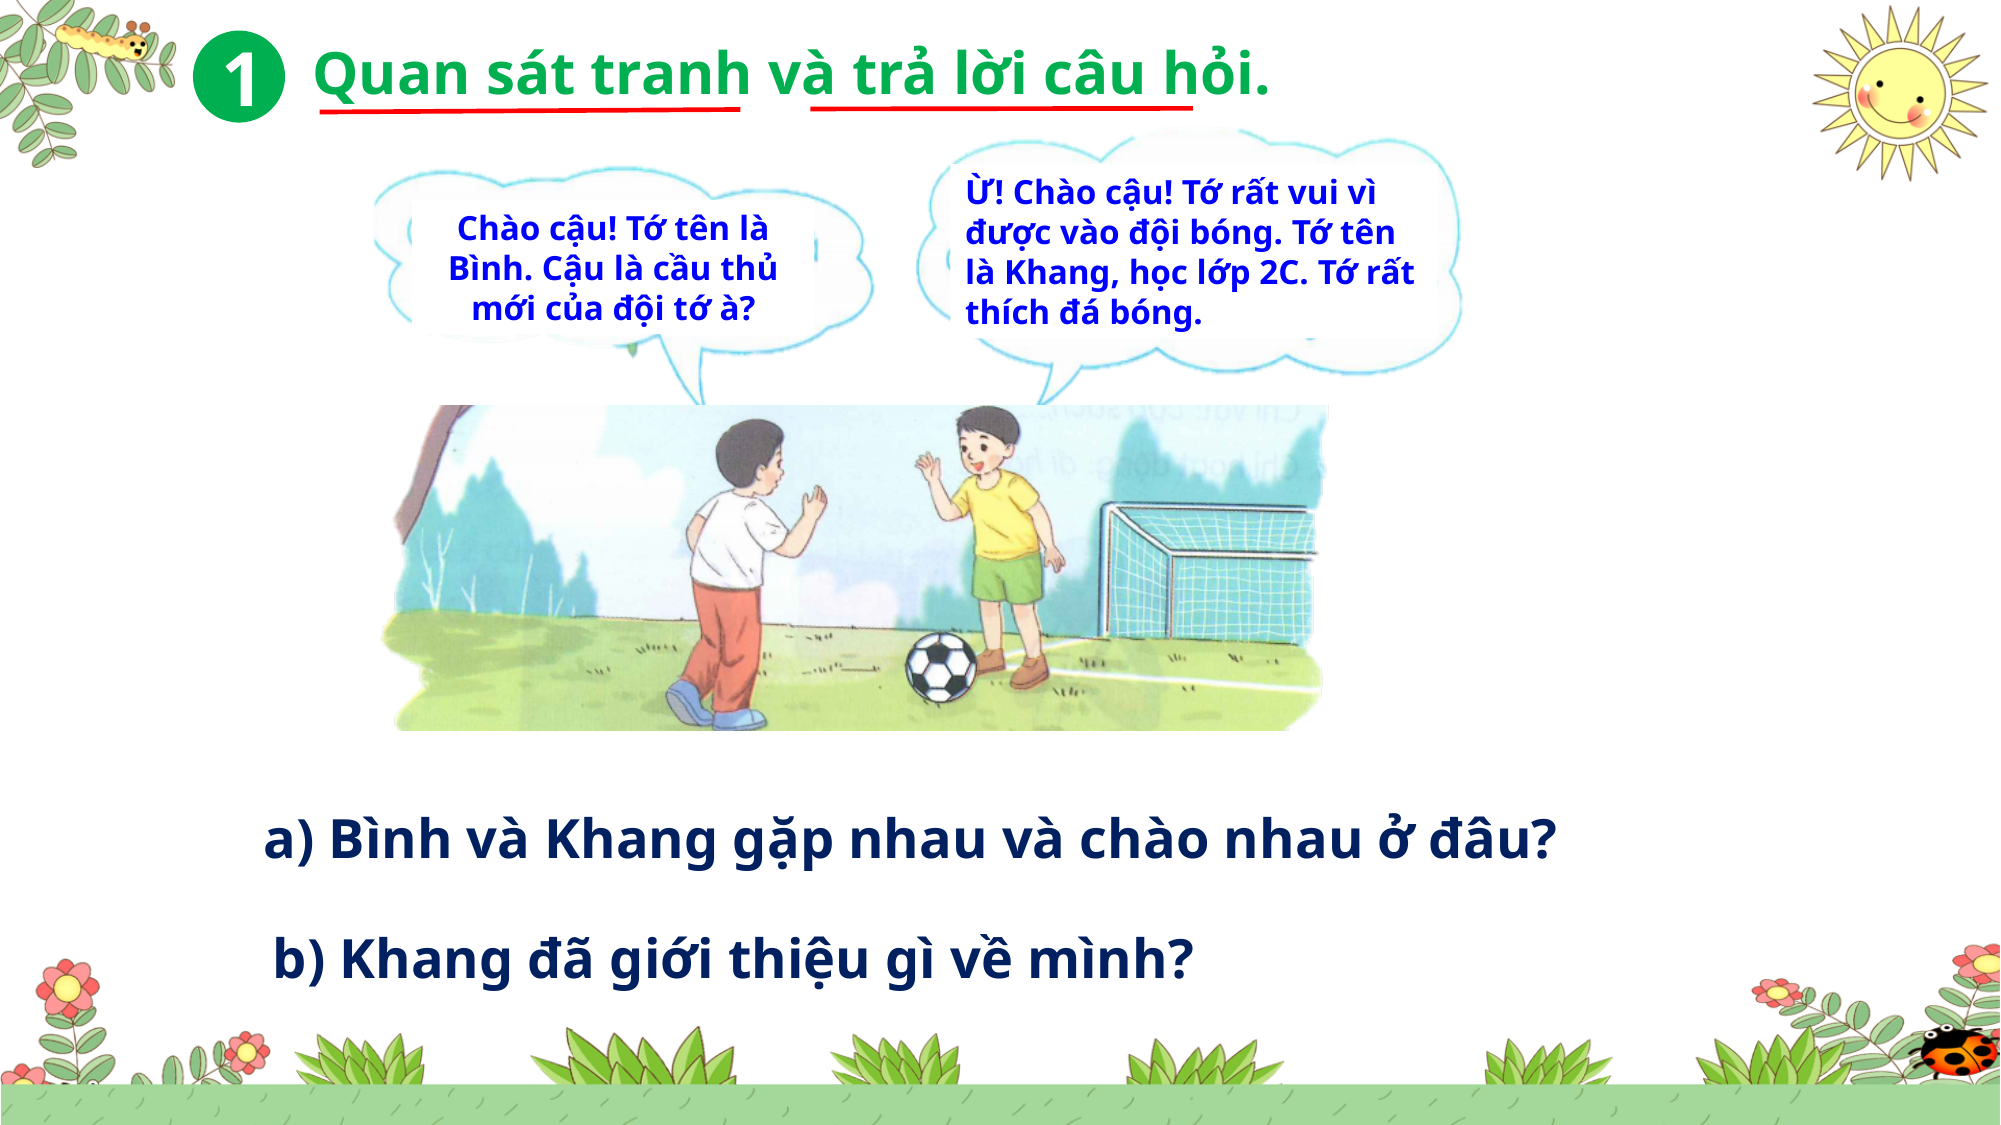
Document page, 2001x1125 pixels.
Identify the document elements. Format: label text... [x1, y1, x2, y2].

text_box a) Bình và Khang gặp nhau và chào nhau ở đâu? [248, 732, 1691, 878]
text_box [193, 28, 1386, 122]
picture [0, 0, 2001, 1125]
text_box b) Khang đã giới thiệu gì về mình? [258, 851, 1700, 997]
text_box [319, 109, 741, 113]
